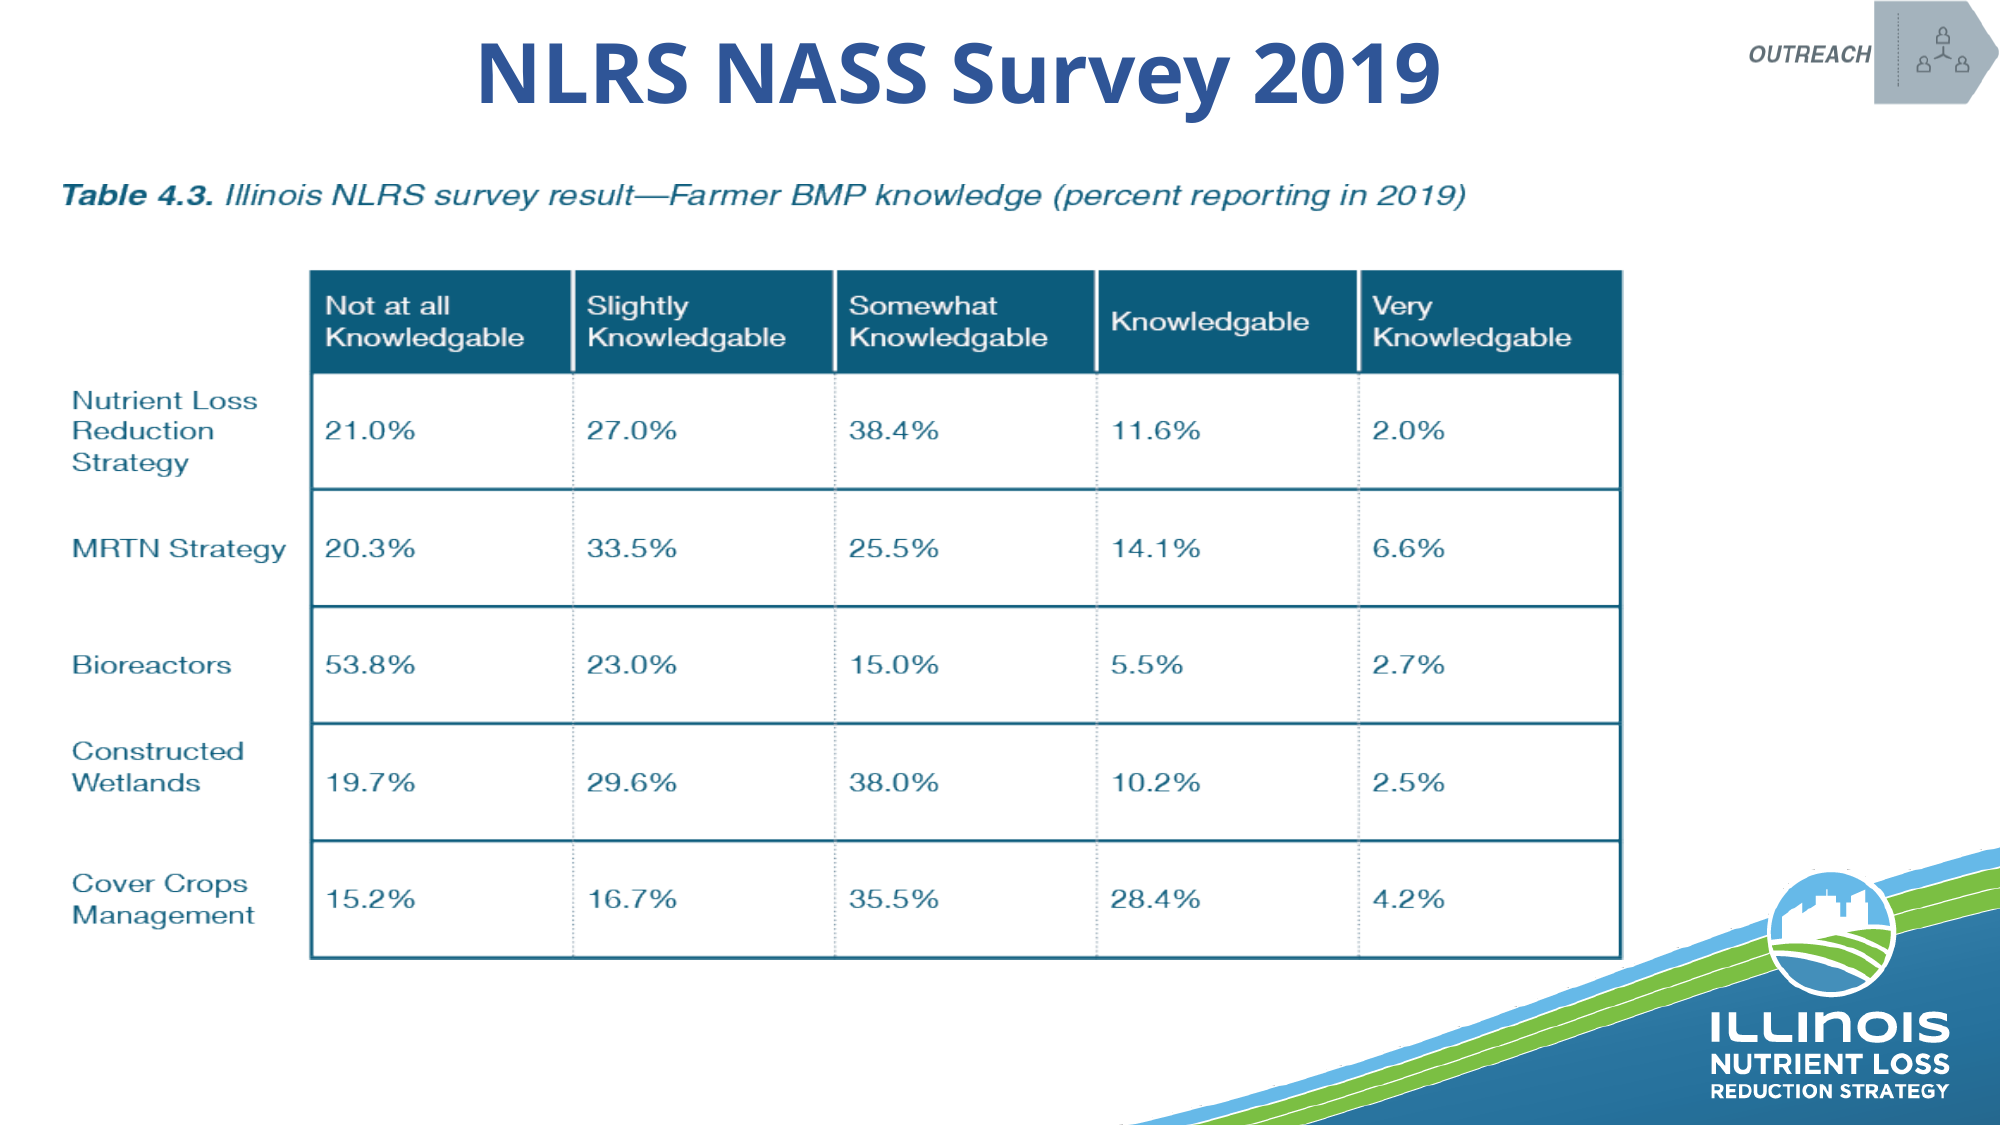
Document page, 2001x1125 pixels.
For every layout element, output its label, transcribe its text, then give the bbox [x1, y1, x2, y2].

text_box NLRS NASS Survey 2019 [0, 0, 2000, 153]
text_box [1748, 0, 2000, 107]
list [63, 184, 1624, 960]
picture [999, 712, 2000, 1125]
